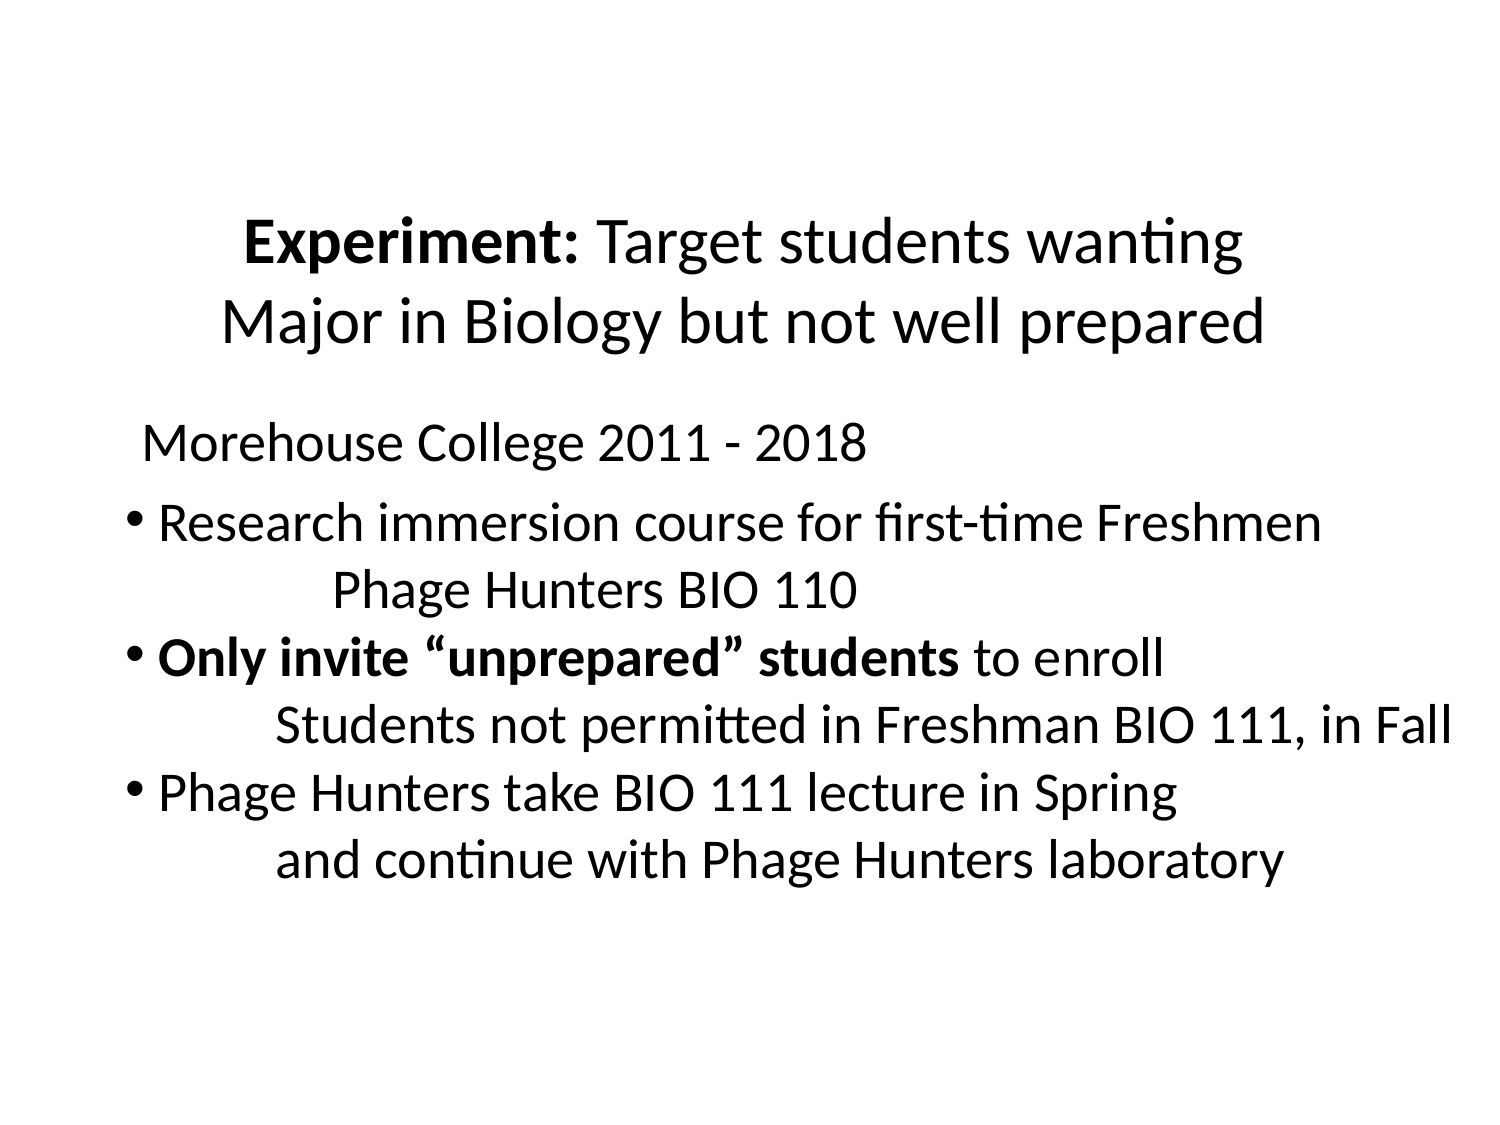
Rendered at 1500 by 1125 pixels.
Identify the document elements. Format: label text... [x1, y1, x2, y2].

text_box Research immersion course for first-time Freshmen Phage Hunters BIO 110 Only invite “unprepared” students to enroll Students not permitted in Freshman BIO 111, in Fall Phage Hunters take BIO 111 lecture in Spring and continue with Phage Hunters laboratory [111, 477, 1477, 898]
text_box Morehouse College 2011 - 2018 [126, 397, 1222, 481]
title Experiment: Target students wanting Major in Biology but not well prepared [162, 206, 1326, 347]
